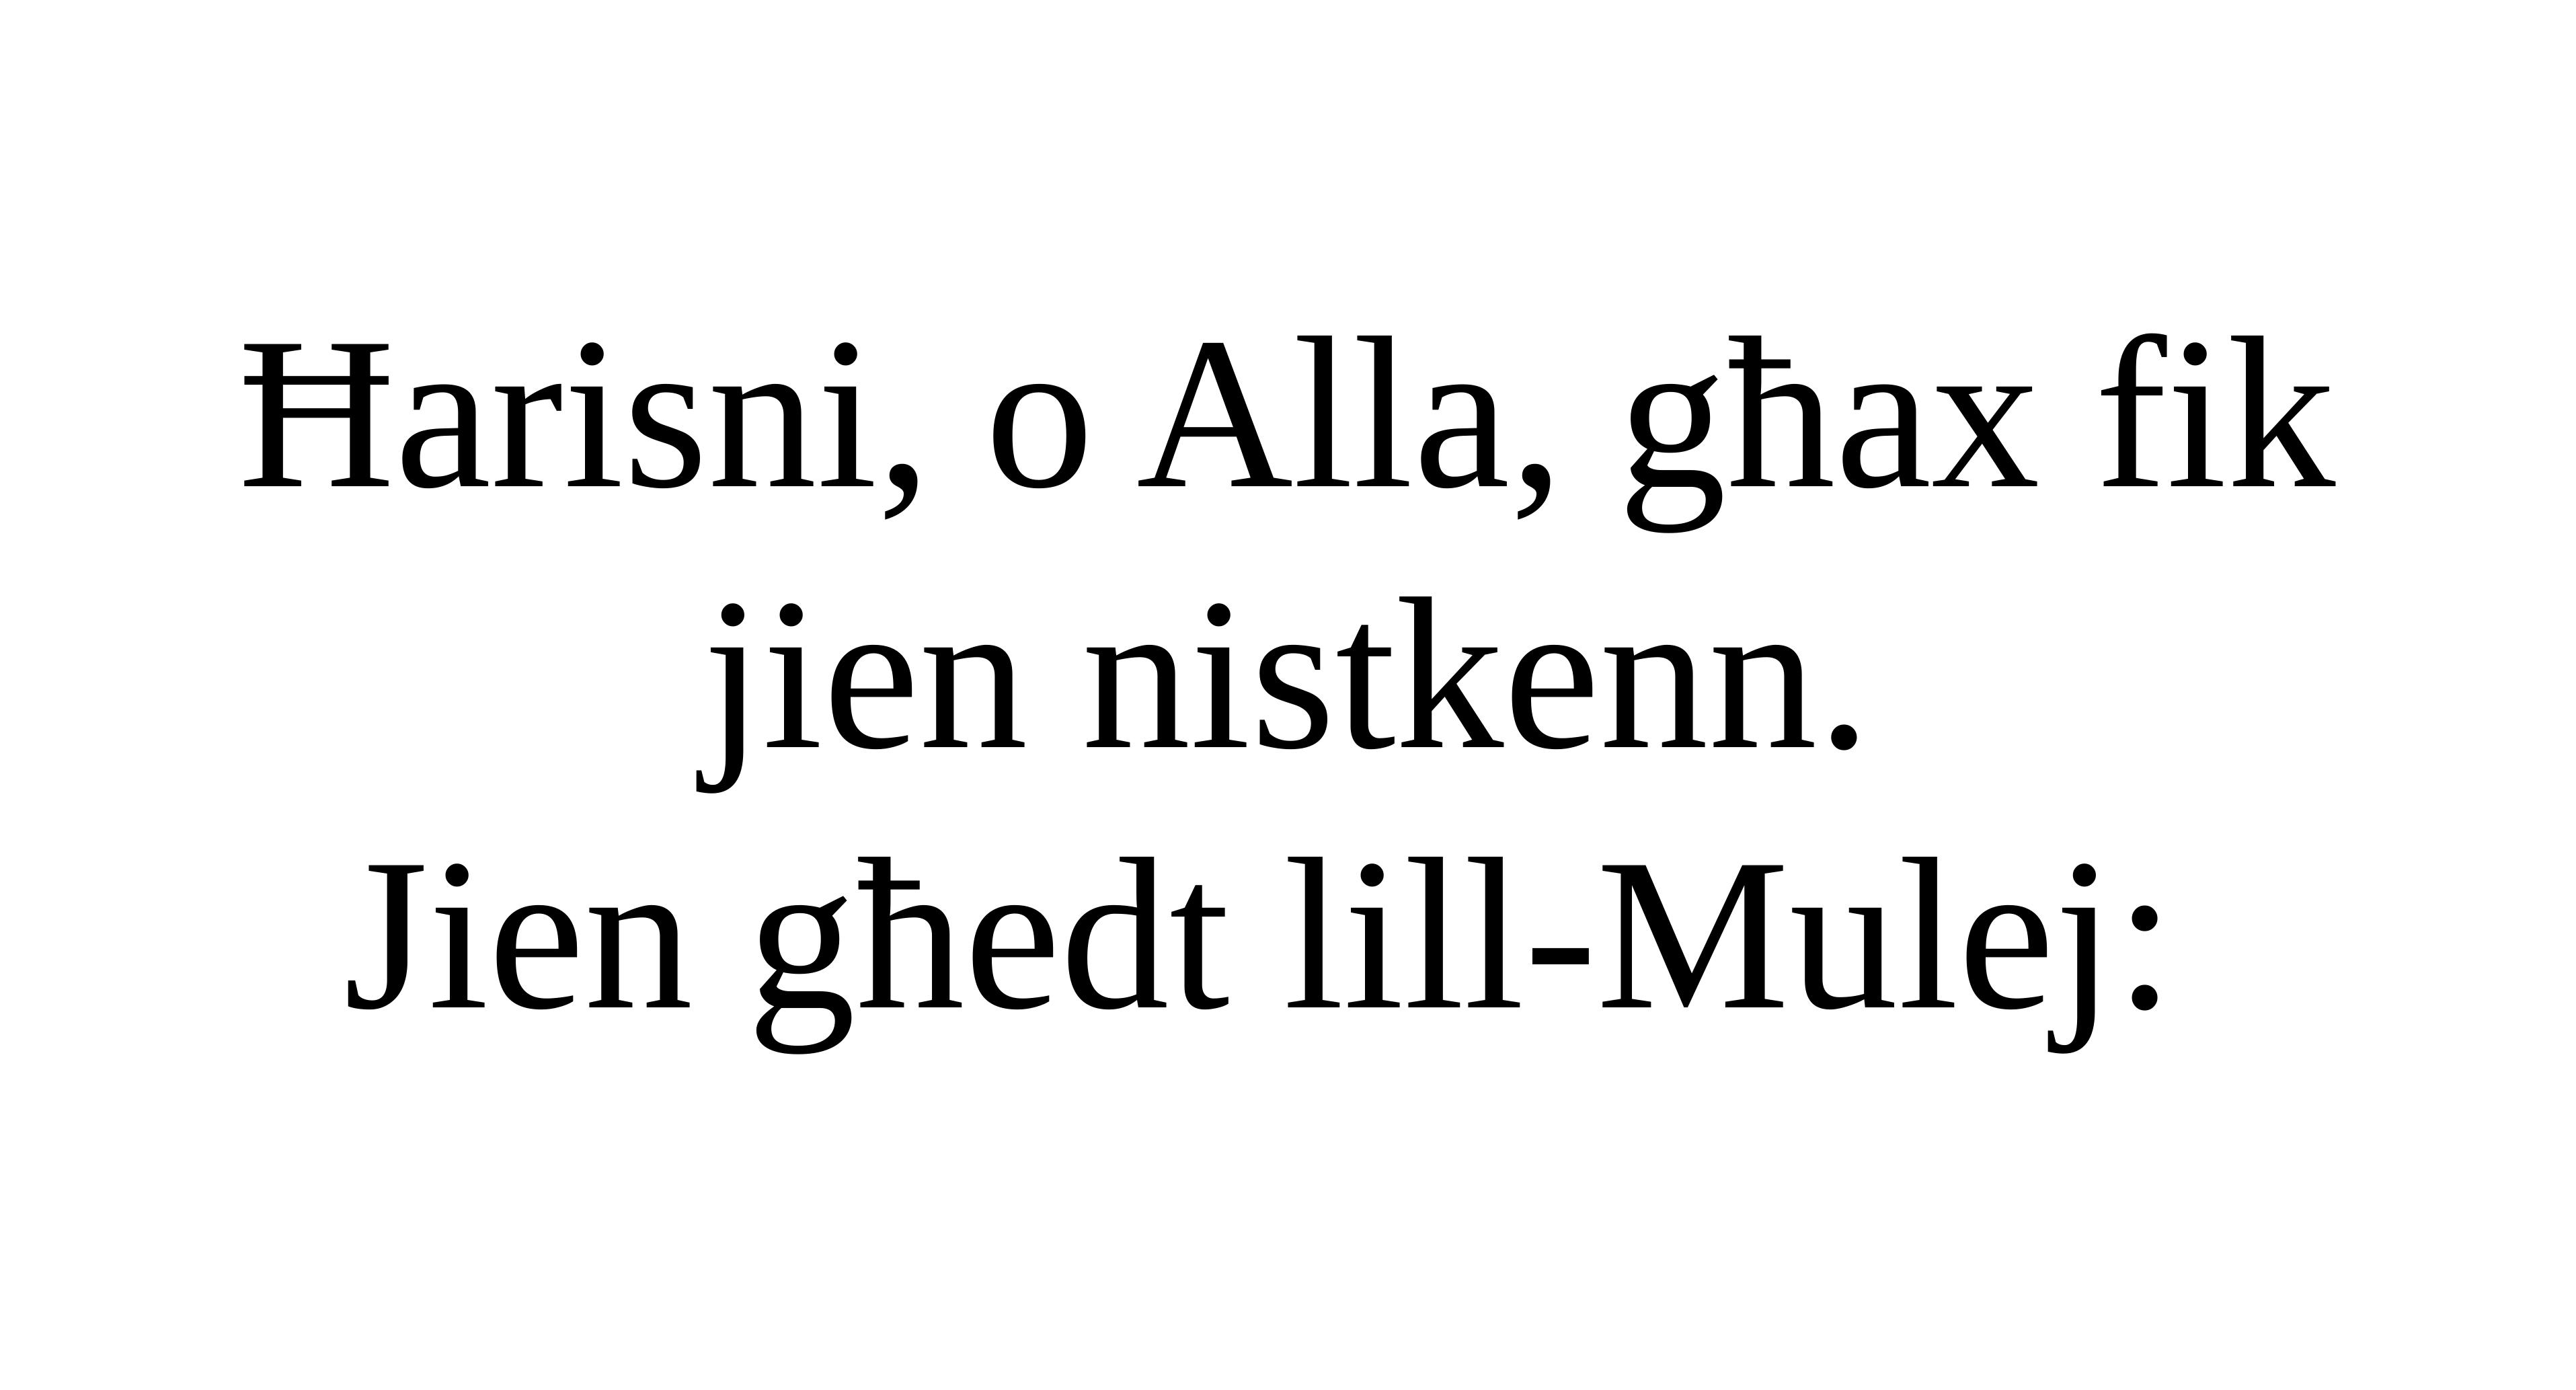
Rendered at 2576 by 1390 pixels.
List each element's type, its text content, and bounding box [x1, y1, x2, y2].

text_box Ħarisni, o Alla, għax fik jien nistkenn. Jien għedt lill-Mulej: [46, 258, 2530, 1063]
